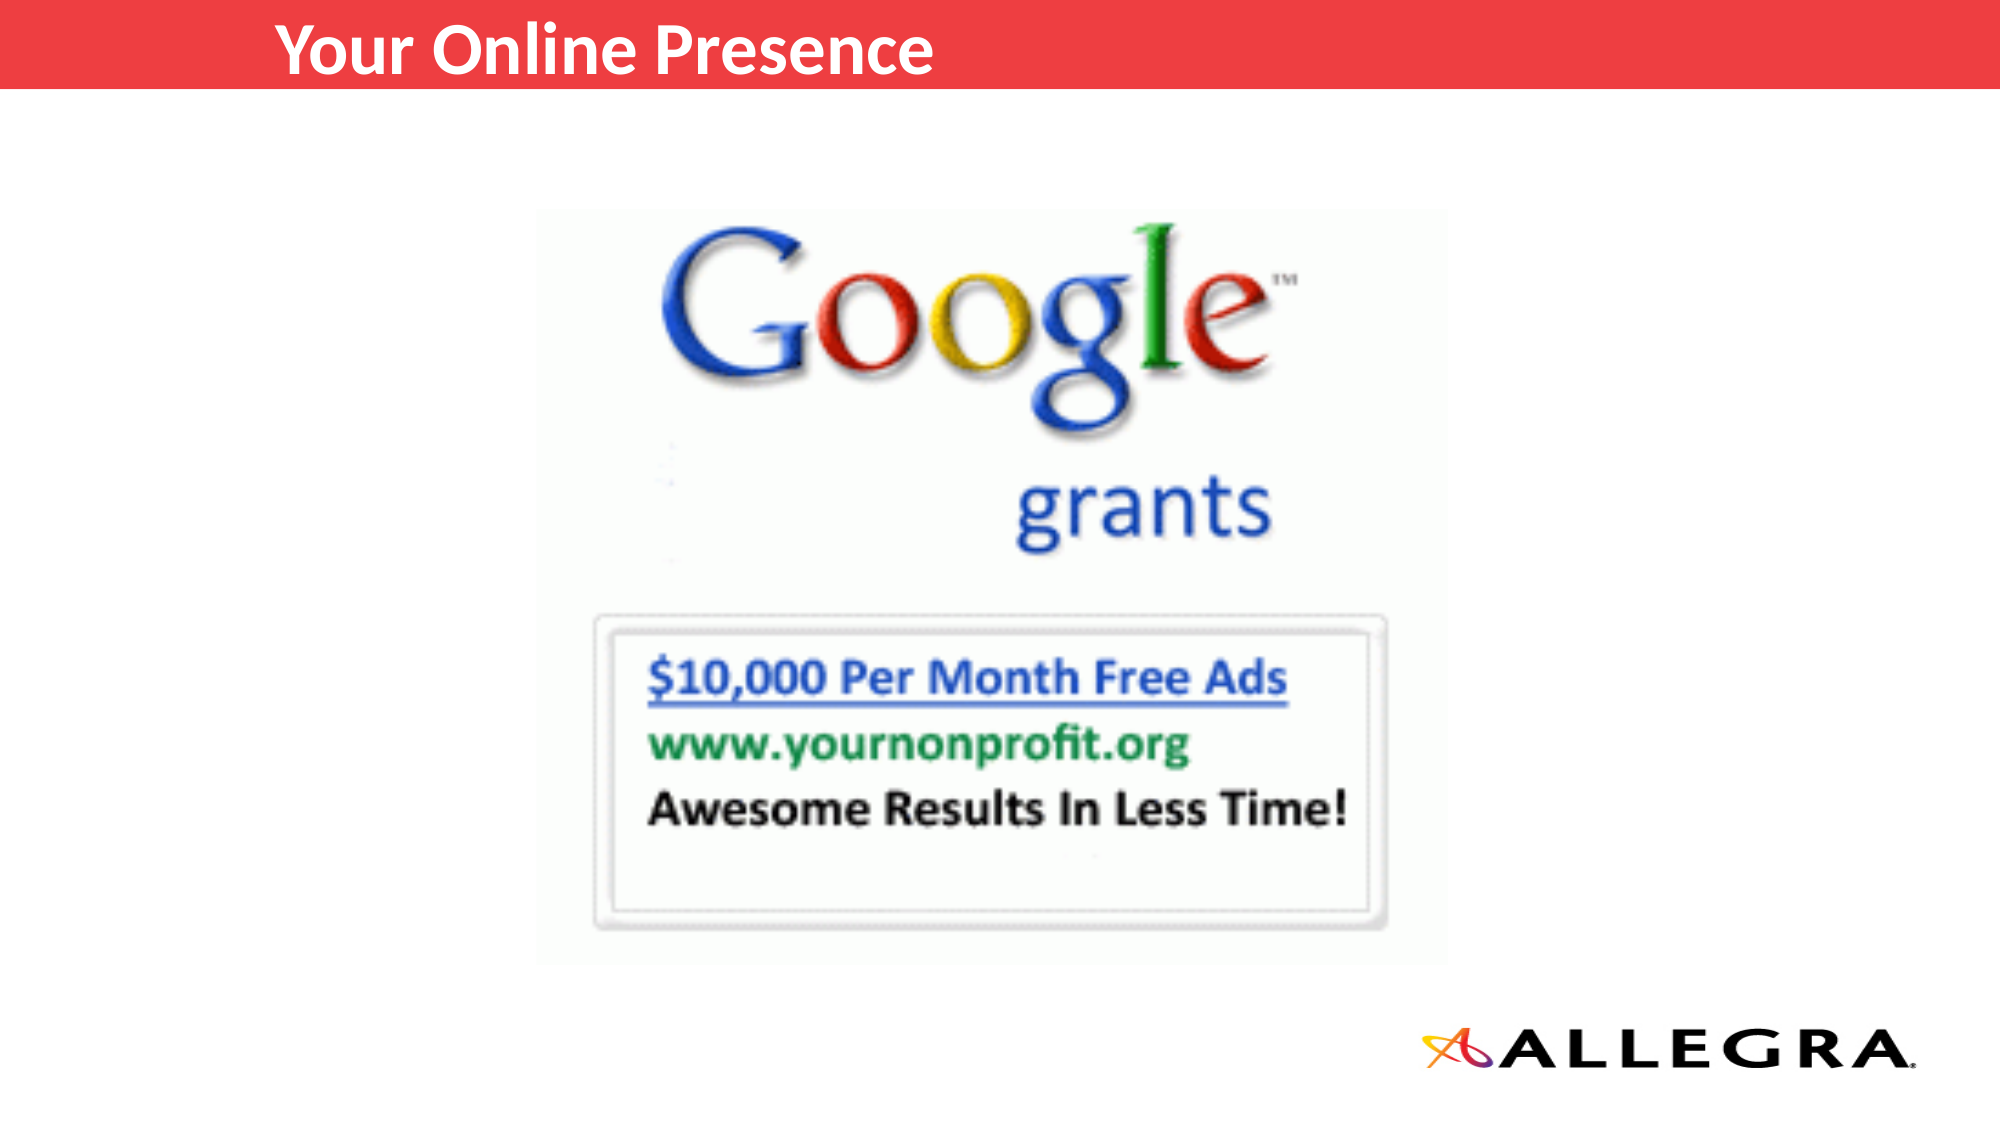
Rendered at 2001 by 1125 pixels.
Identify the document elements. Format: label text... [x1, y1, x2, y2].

picture [0, 0, 2000, 1125]
title Your Online Presence [260, 0, 1673, 97]
